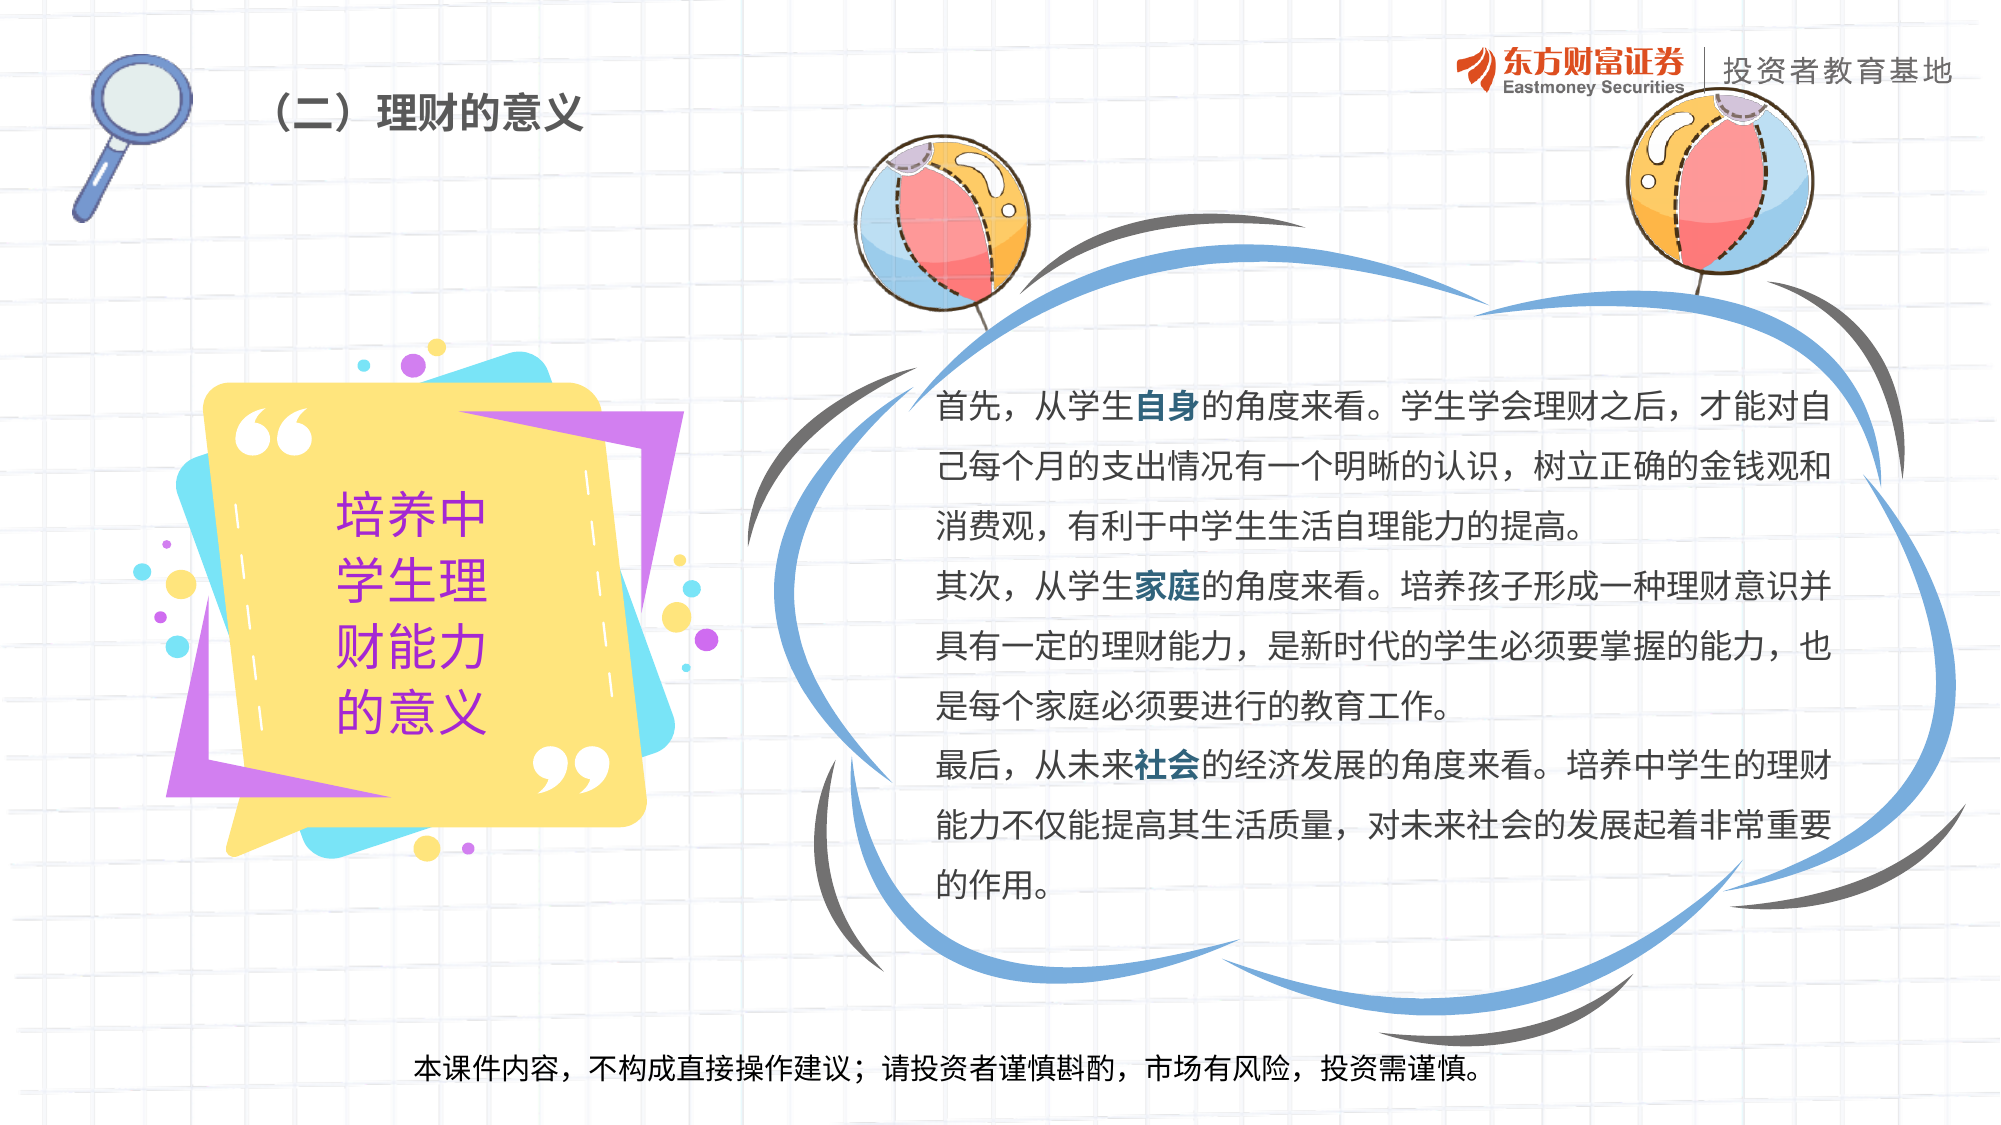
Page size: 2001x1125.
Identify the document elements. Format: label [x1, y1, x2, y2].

text_box [133, 338, 719, 862]
text_box [747, 212, 1968, 1046]
picture [0, 0, 2001, 1125]
